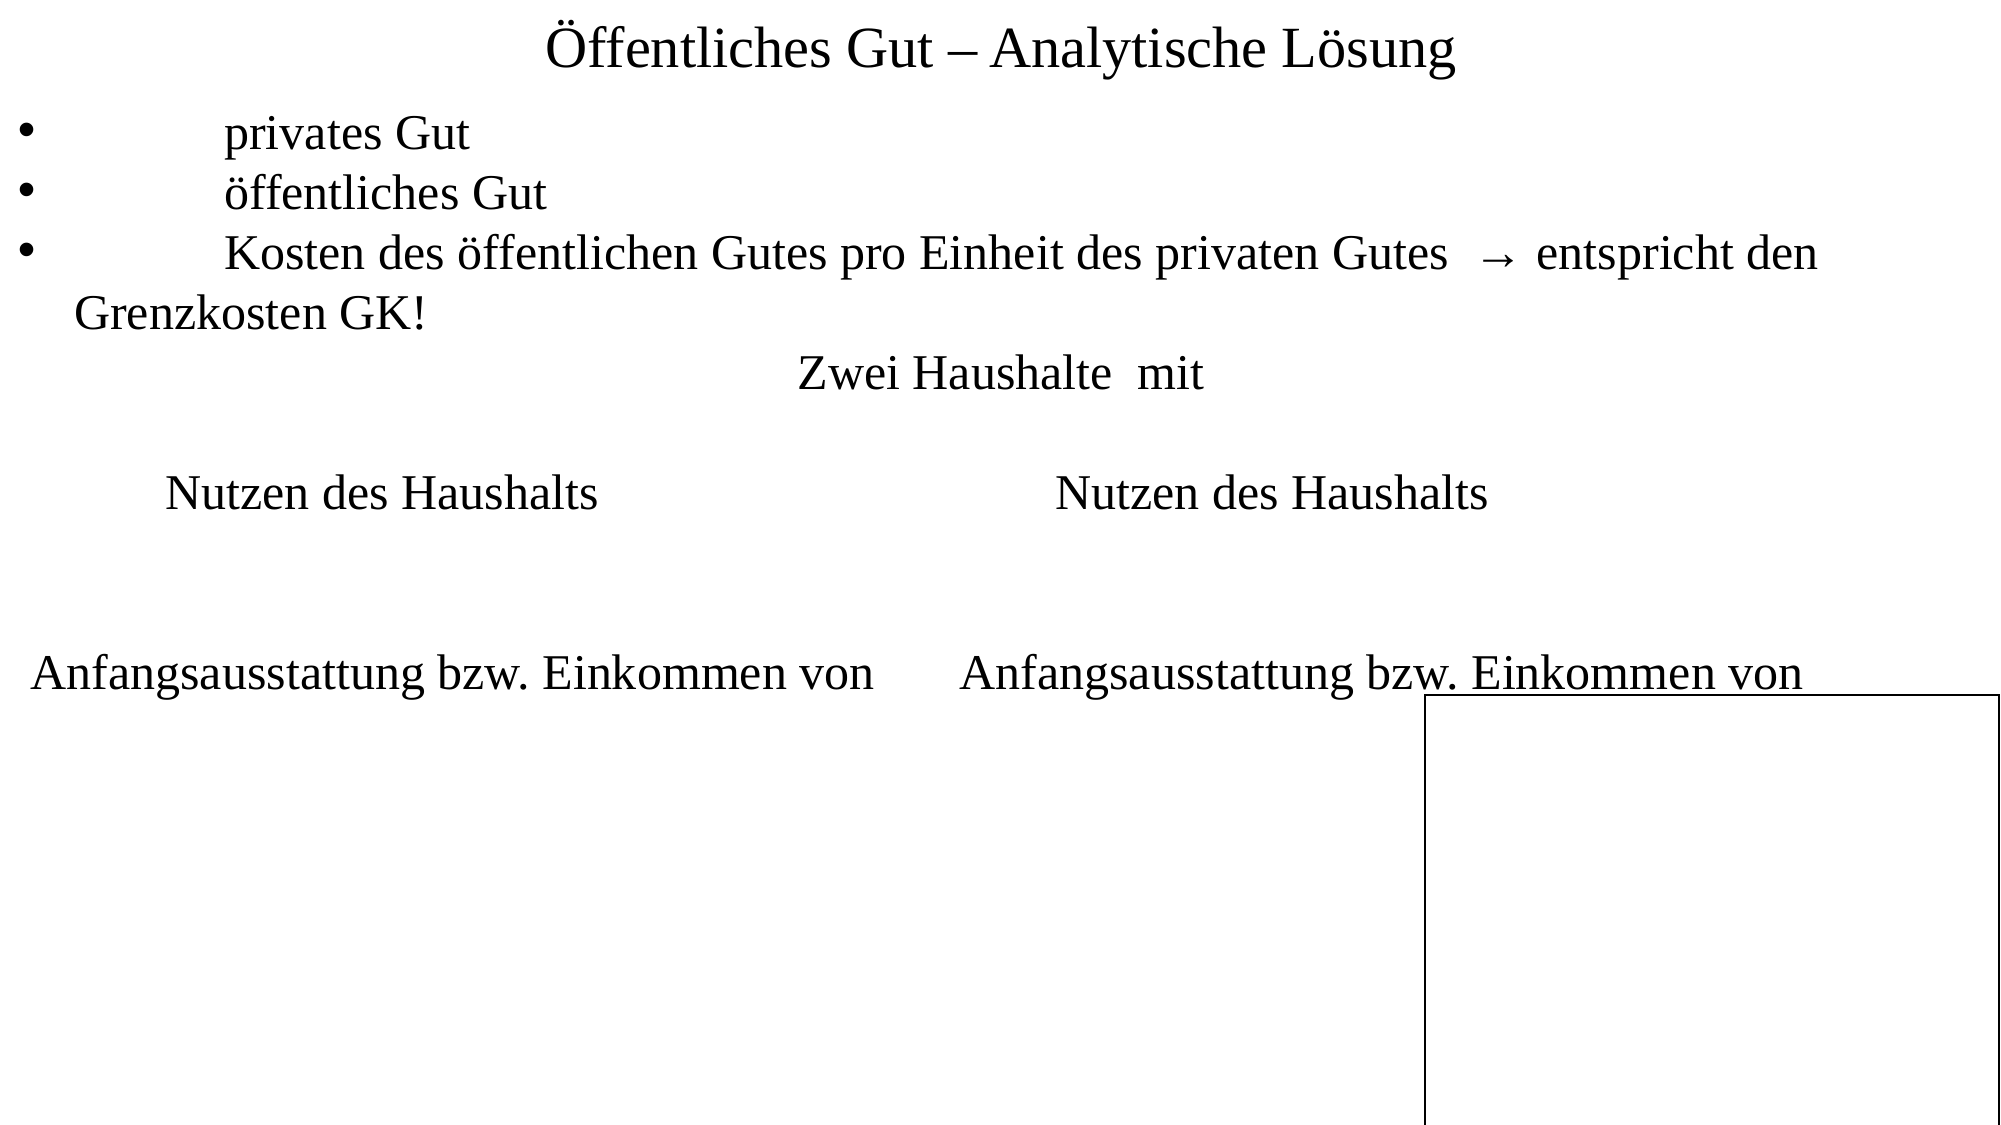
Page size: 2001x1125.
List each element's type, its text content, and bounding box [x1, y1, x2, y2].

text_box Öffentliches Gut – Analytische Lösung [3, 1, 2000, 91]
text_box [1424, 694, 2000, 1125]
